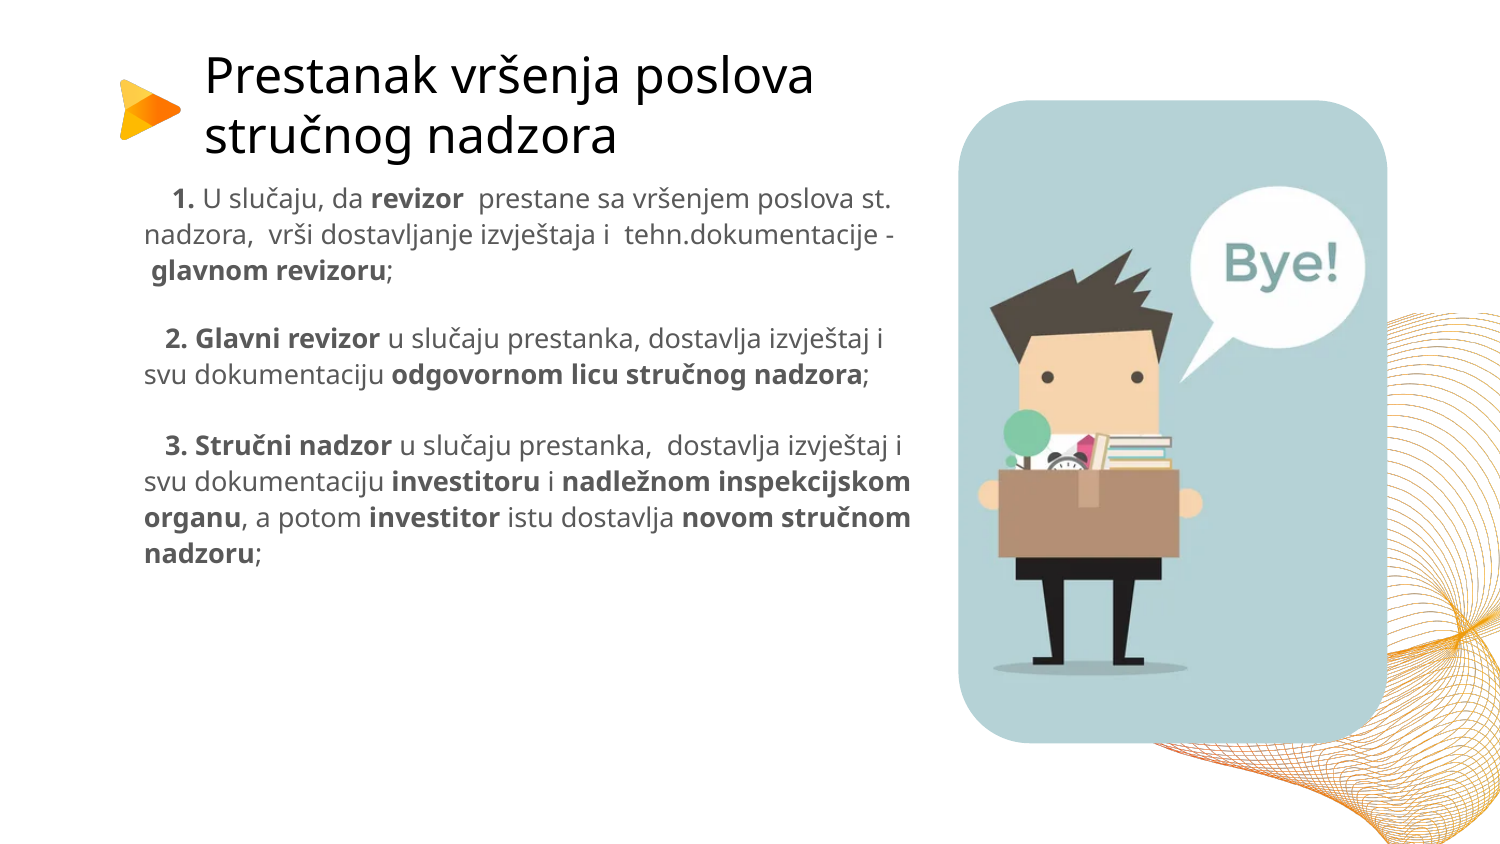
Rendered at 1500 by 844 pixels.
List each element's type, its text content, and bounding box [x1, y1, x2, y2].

picture [958, 100, 1500, 844]
title Prestanak vršenja poslova stručnog nadzora [189, 44, 1018, 164]
picture [119, 78, 181, 140]
subtitle 1. U slučaju, da revizor prestane sa vršenjem poslova st. nadzora, vrši dostavljanje izvještaja i tehn.dokumentacije - glavnom revizoru; 2. Glavni revizor u slučaju prestanka, dostavlja izvještaj i svu dokumentaciju odgovornom licu stručnog nadzora; 3. Stručni nadzor u slučaju prestanka, dostavlja izvještaj i svu dokumentaciju investitoru i nadležnom inspekcijskom organu, a potom investitor istu dostavlja novom stručnom nadzoru; [128, 163, 942, 757]
